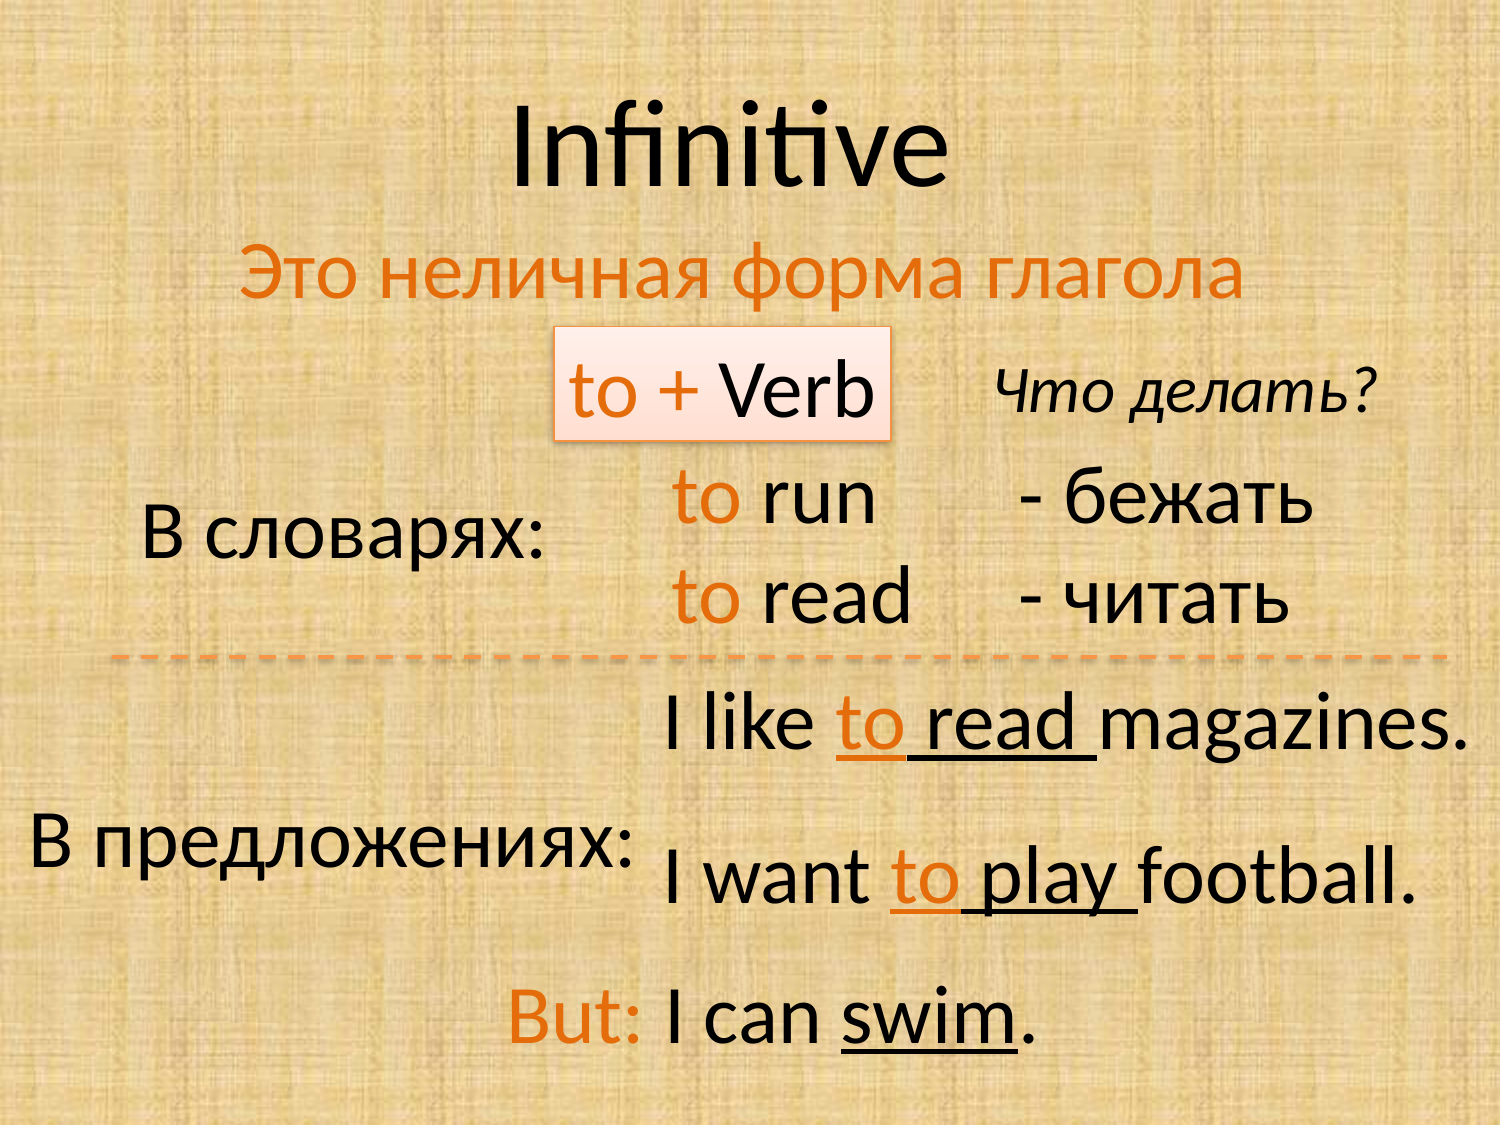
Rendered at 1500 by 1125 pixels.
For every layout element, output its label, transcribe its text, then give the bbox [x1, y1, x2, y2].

text_box В предложениях: [13, 777, 652, 892]
text_box to + Verb [553, 326, 892, 442]
picture [0, 0, 1500, 1125]
text_box I want to play football. [647, 812, 1436, 928]
text_box I like to read magazines. [647, 658, 1488, 774]
text_box to run to read [656, 432, 930, 648]
text_box Infinitive [493, 54, 968, 208]
text_box В словарях: [126, 468, 564, 583]
text_box - бежать - читать [1004, 432, 1330, 648]
text_box But: I can swim. [491, 952, 1055, 1068]
text_box Это неличная форма глагола [223, 208, 1263, 323]
text_box Что делать? [976, 338, 1395, 433]
